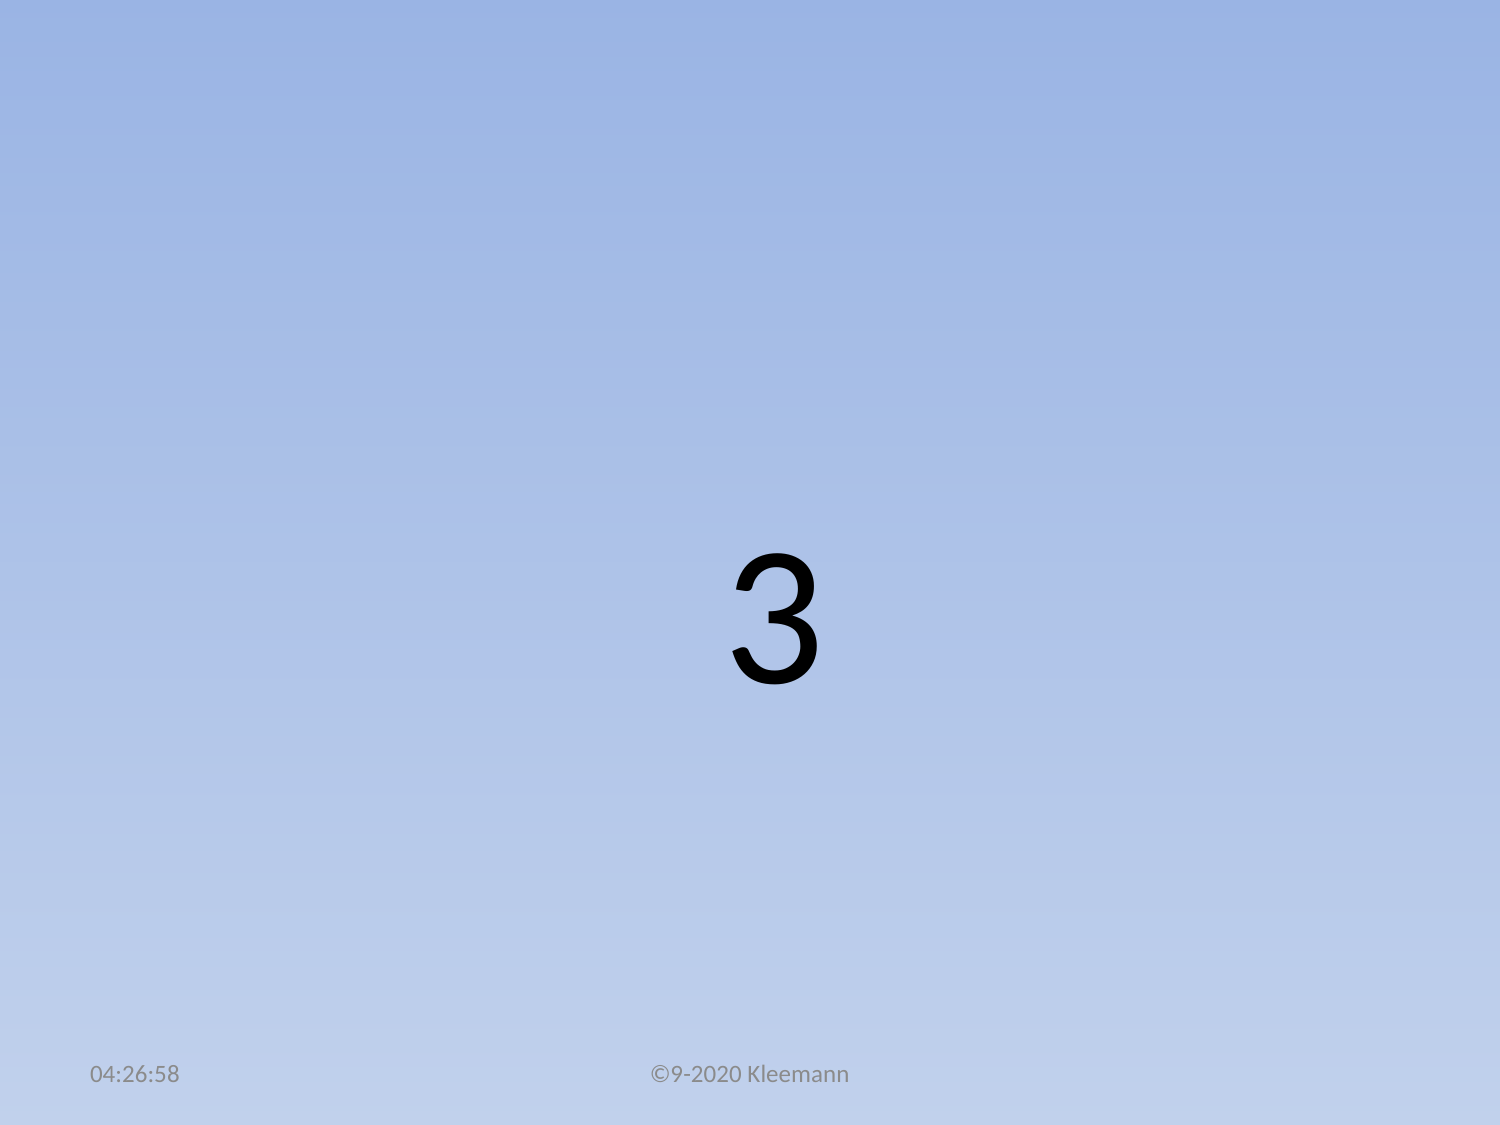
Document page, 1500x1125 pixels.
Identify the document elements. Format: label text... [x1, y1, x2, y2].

list 3 [75, 262, 1425, 1005]
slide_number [75, 1042, 425, 1103]
footer ©9-2020 Kleemann [512, 1042, 988, 1103]
